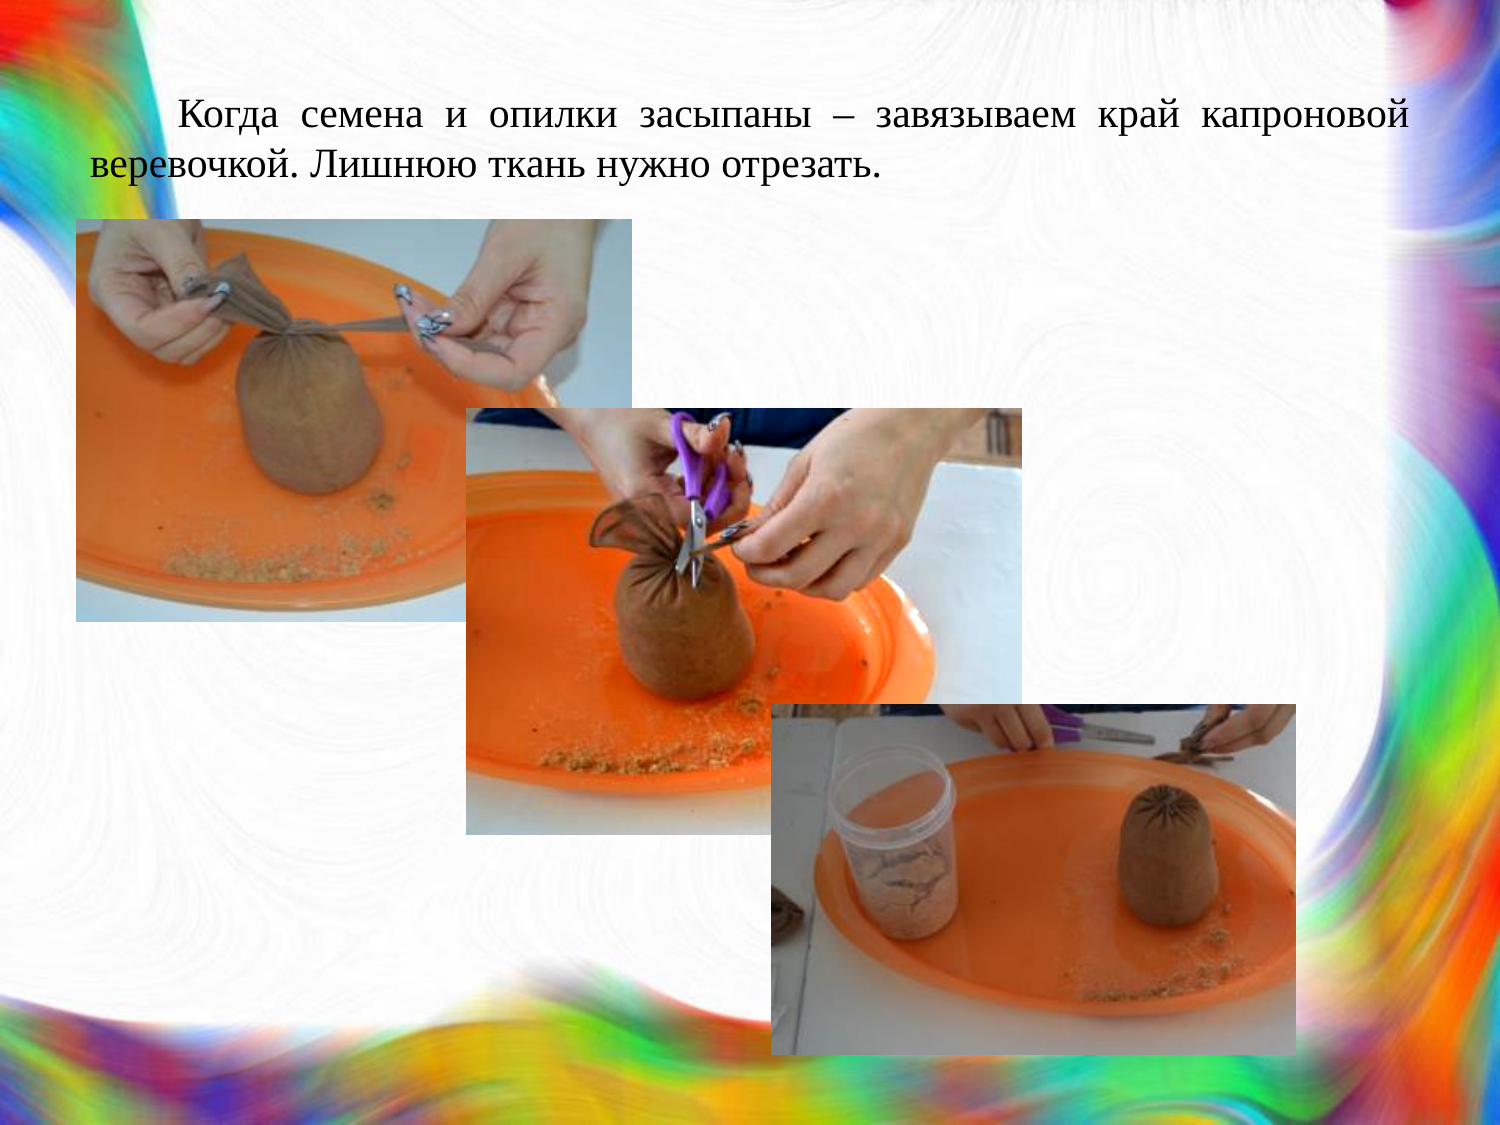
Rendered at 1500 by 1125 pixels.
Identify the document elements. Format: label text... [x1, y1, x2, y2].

list Когда семена и опилки засыпаны – завязываем край капроновой веревочкой. Лишнюю ткань нужно отрезать. [75, 78, 1425, 1005]
picture [0, 0, 1500, 1125]
